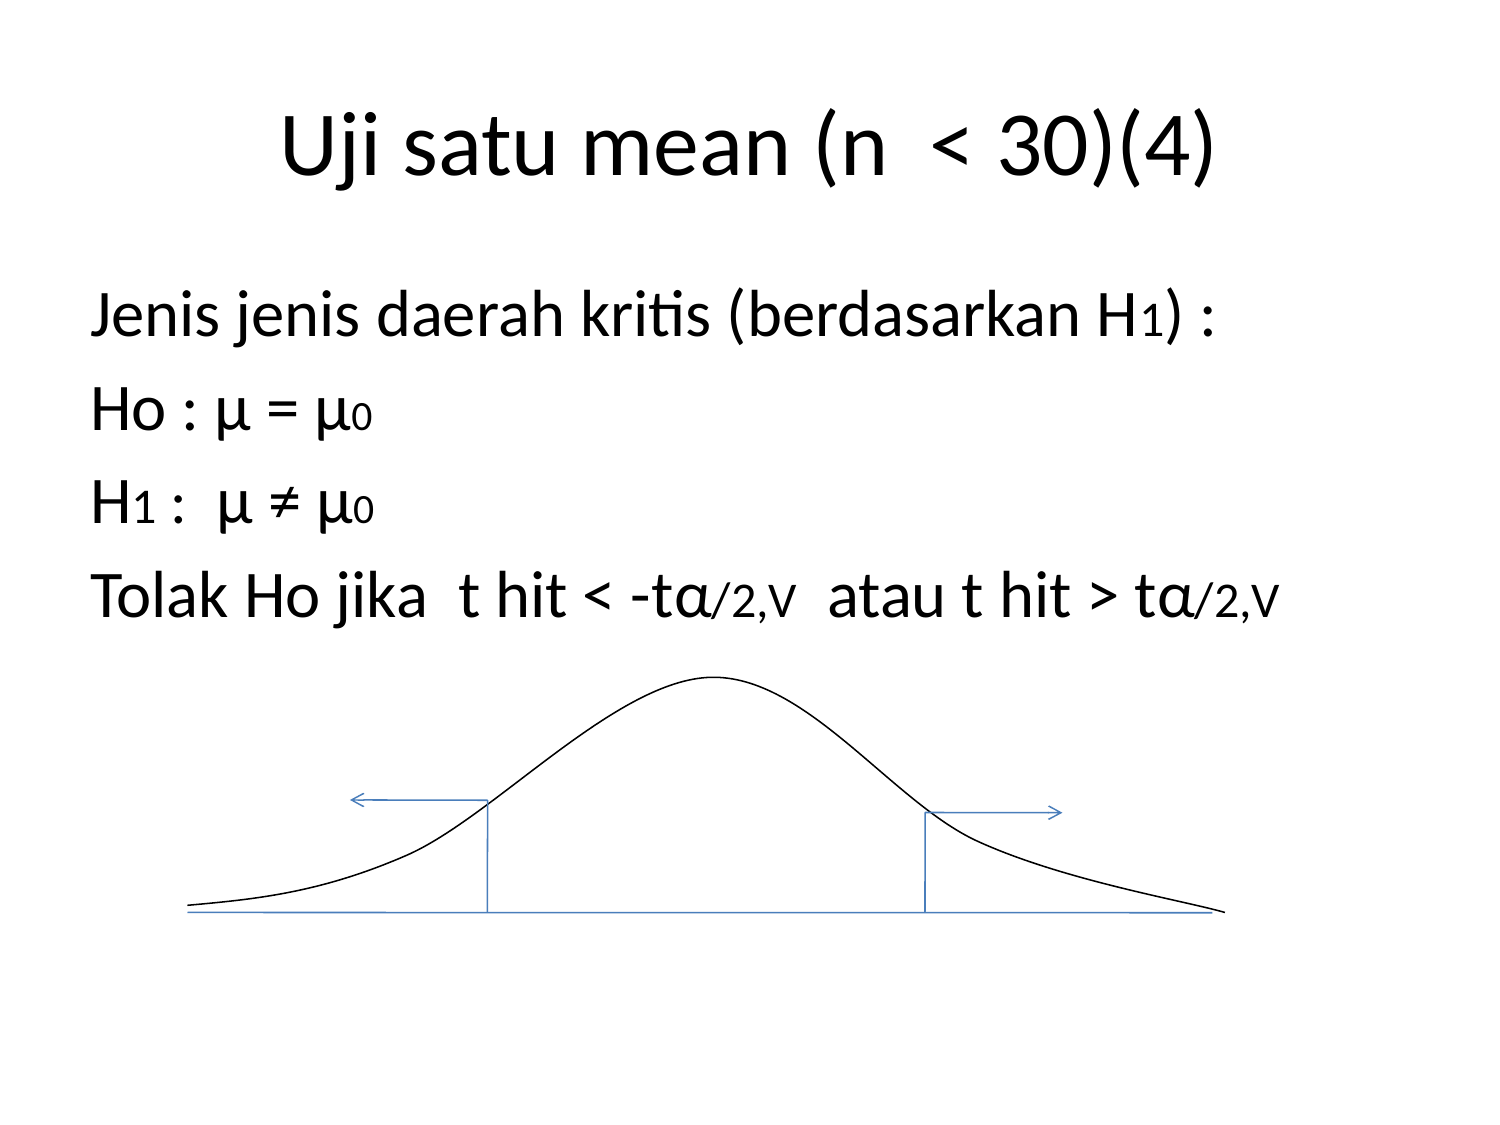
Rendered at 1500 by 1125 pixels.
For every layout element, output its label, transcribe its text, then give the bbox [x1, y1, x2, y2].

text_box [187, 808, 486, 908]
text_box [926, 821, 1225, 913]
title Uji satu mean (n < 30)(4) [75, 45, 1425, 233]
text_box [489, 677, 929, 910]
list Jenis jenis daerah kritis (berdasarkan H1) : Ho : μ = μ0 H1 : μ ≠ μ0 Tolak Ho jika t hit < -tα/2,V atau t hit > tα/2,V [75, 262, 1425, 1005]
